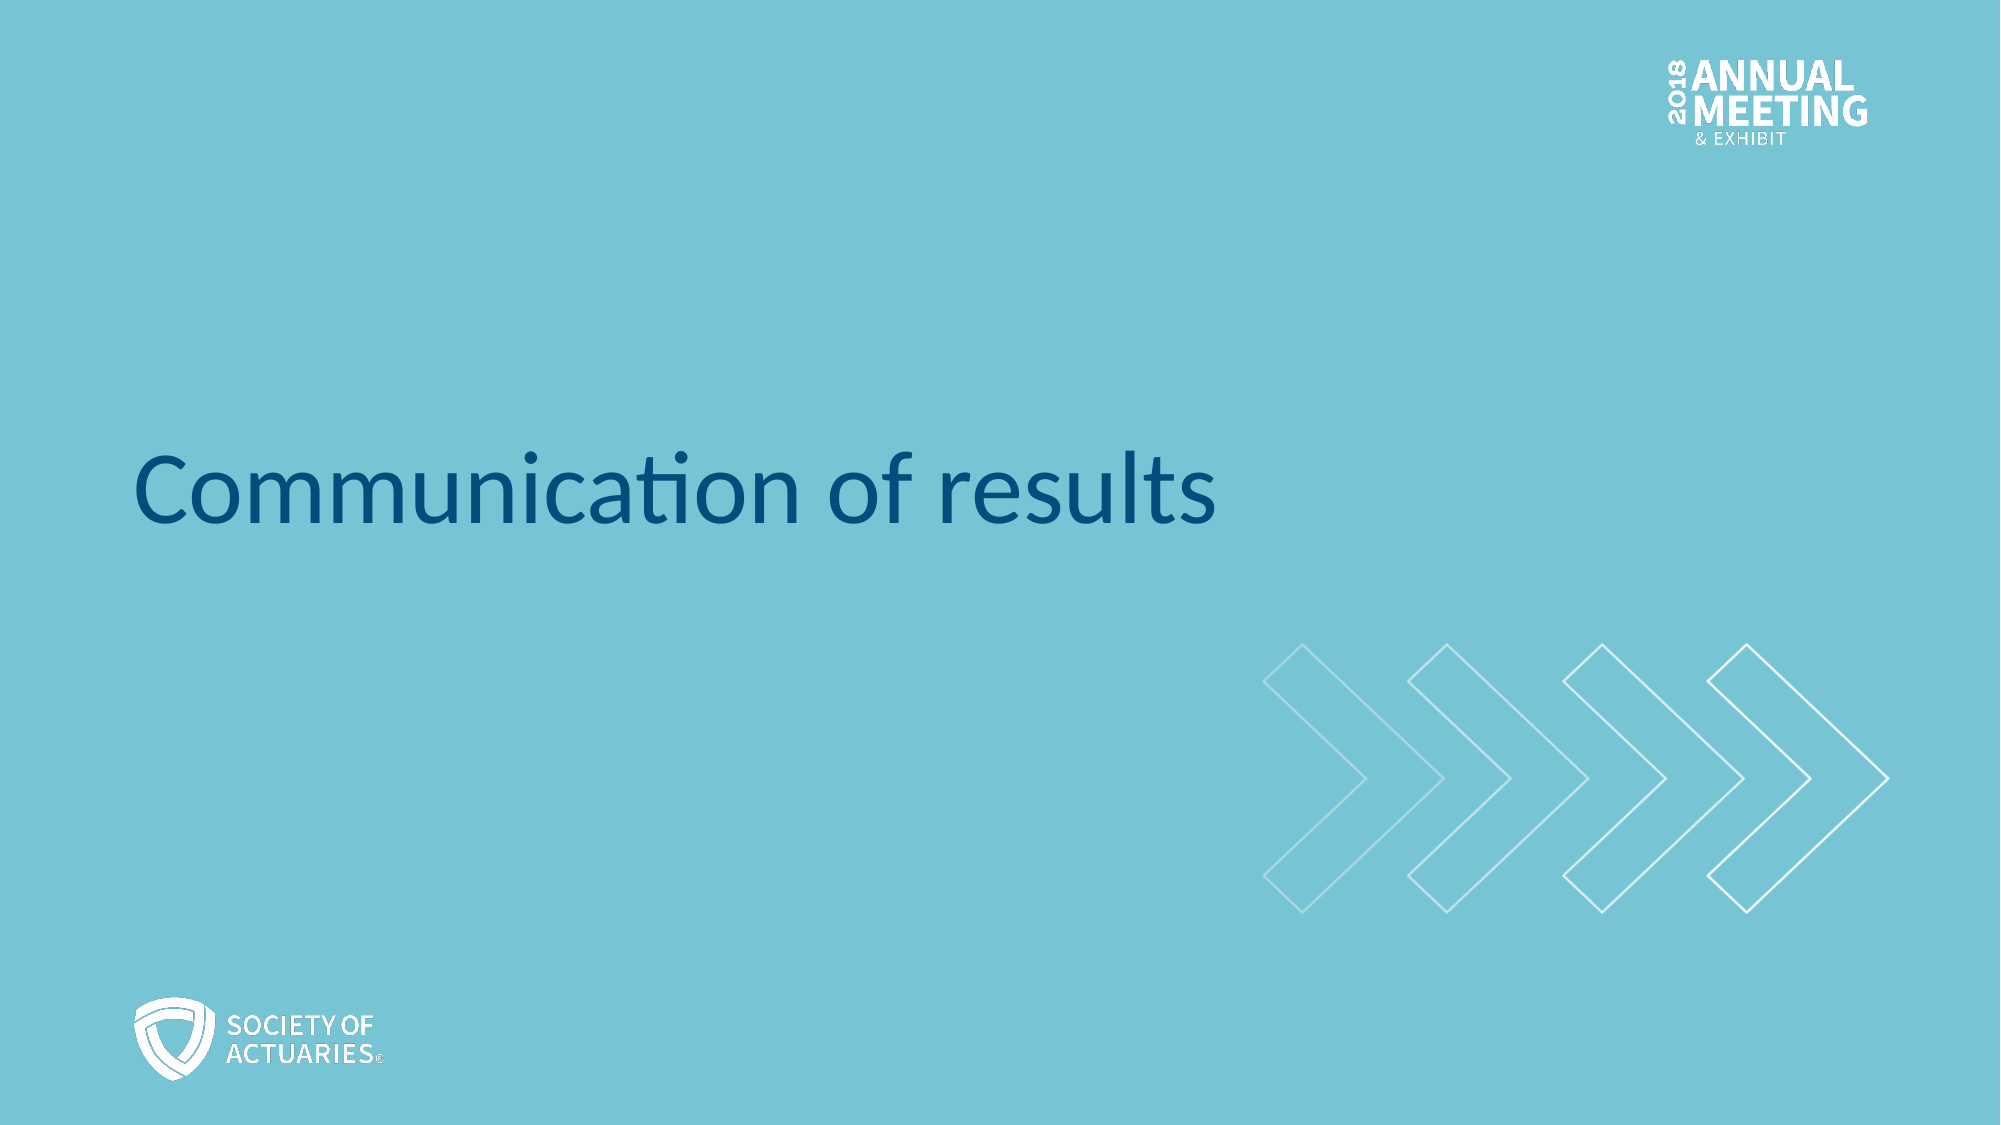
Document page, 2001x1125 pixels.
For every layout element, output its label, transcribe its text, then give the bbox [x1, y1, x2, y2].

picture [1668, 60, 1867, 145]
title Communication of results [118, 208, 1825, 554]
picture [1262, 643, 1890, 914]
